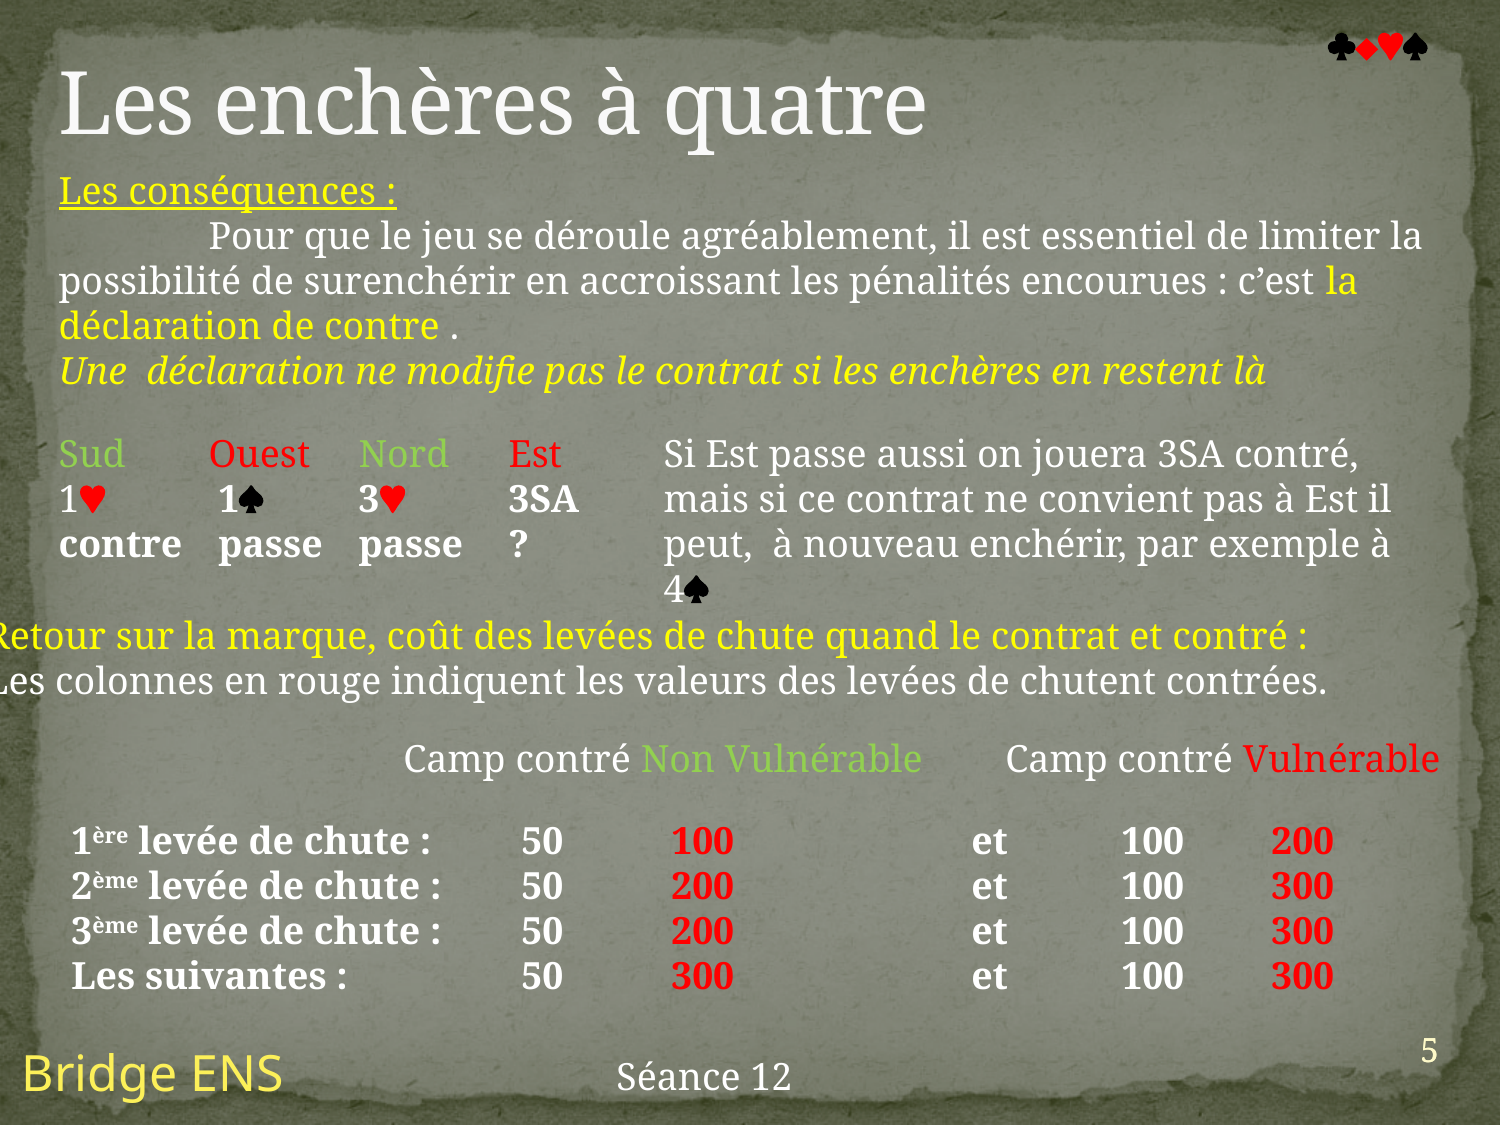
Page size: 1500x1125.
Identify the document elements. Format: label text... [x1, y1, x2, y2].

text_box Séance 12 [601, 1050, 808, 1106]
text_box Camp contré Non Vulnérable [388, 727, 938, 788]
text_box 1ère levée de chute : 50 100 et 100 200 2ème levée de chute : 50 200 et 100 300 3ème levée de chute : 50 200 et 100 300 Les suivantes : 50 300 et 100 300 [56, 809, 1437, 1050]
text_box Si Est passe aussi on jouera 3SA contré, mais si ce contrat ne convient pas à Est il peut, à nouveau enchérir, par exemple à 4 [648, 422, 1450, 618]
text_box Bridge ENS [6, 1034, 299, 1109]
text_box Camp contré Vulnérable [990, 727, 1456, 788]
text_box Retour sur la marque, coût des levées de chute quand le contrat et contré : Les colonnes en rouge indiquent les valeurs des levées de chutent contrées. [0, 604, 1345, 710]
text_box Les conséquences : Pour que le jeu se déroule agréablement, il est essentiel de limiter la possibilité de surenchérir en accroissant les pénalités encourues : c’est la déclaration de contre . Une déclaration ne modifie pas le contrat si les enchères en restent là [43, 159, 1500, 400]
text_box 5 [1379, 1013, 1480, 1089]
text_box Sud Ouest Nord Est 1 1 3 3SA contre passe passe ? [43, 422, 636, 573]
text_box  [1312, 14, 1443, 75]
title Les enchères à quatre [43, 0, 1394, 159]
